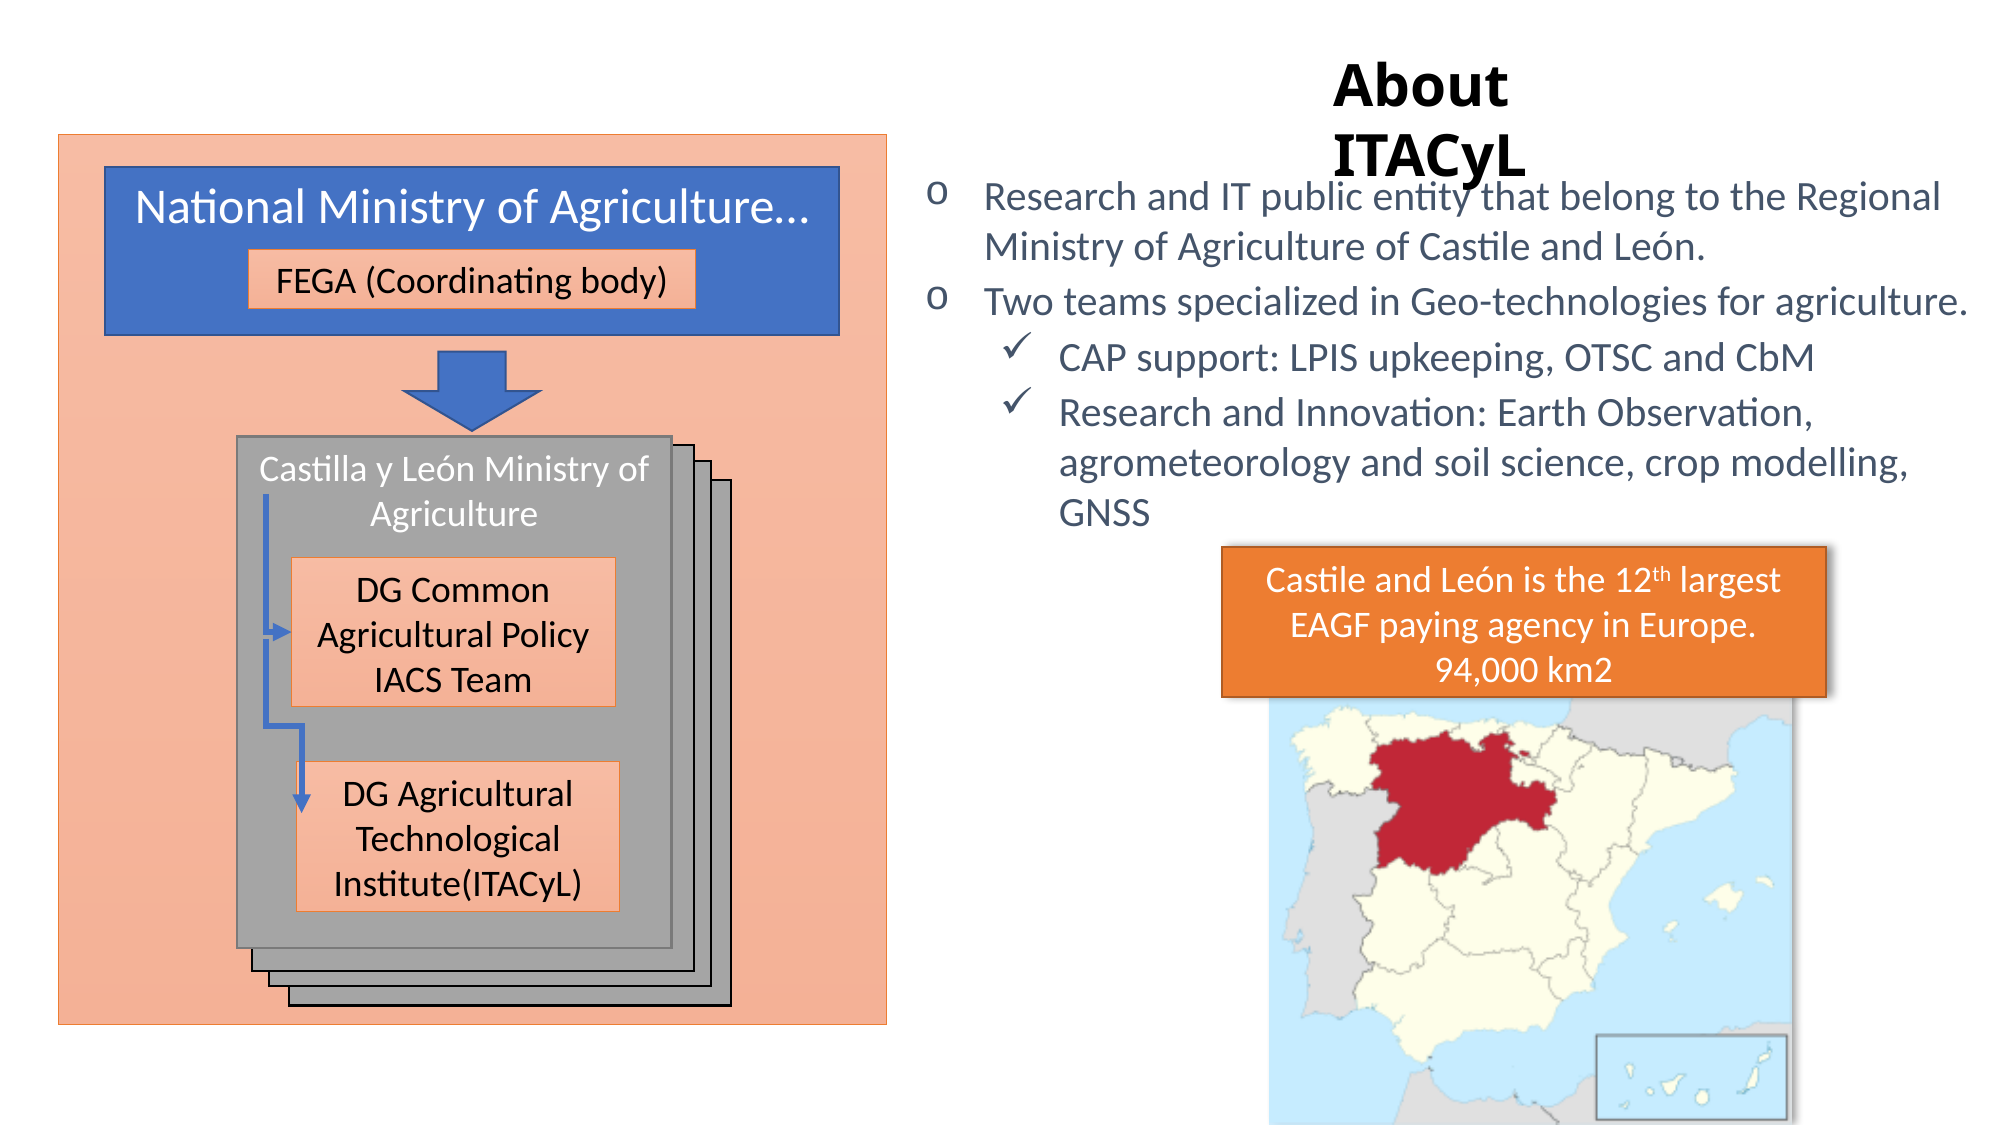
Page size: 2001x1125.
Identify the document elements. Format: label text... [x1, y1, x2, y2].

picture [1269, 677, 1792, 1125]
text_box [58, 134, 887, 1025]
text_box About ITACyL [1318, 40, 1668, 195]
text_box Research and IT public entity that belong to the Regional Ministry of Agriculture of Castile and León. Two teams specialized in Geo-technologies for agriculture. CAP support: LPIS upkeeping, OTSC and CbM Research and Innovation: Earth Observation, agrometeorology and soil science, crop modelling, GNSS [887, 139, 1996, 564]
text_box Castile and León is the 12th largest EAGF paying agency in Europe. 94,000 km2 [1221, 546, 1827, 698]
